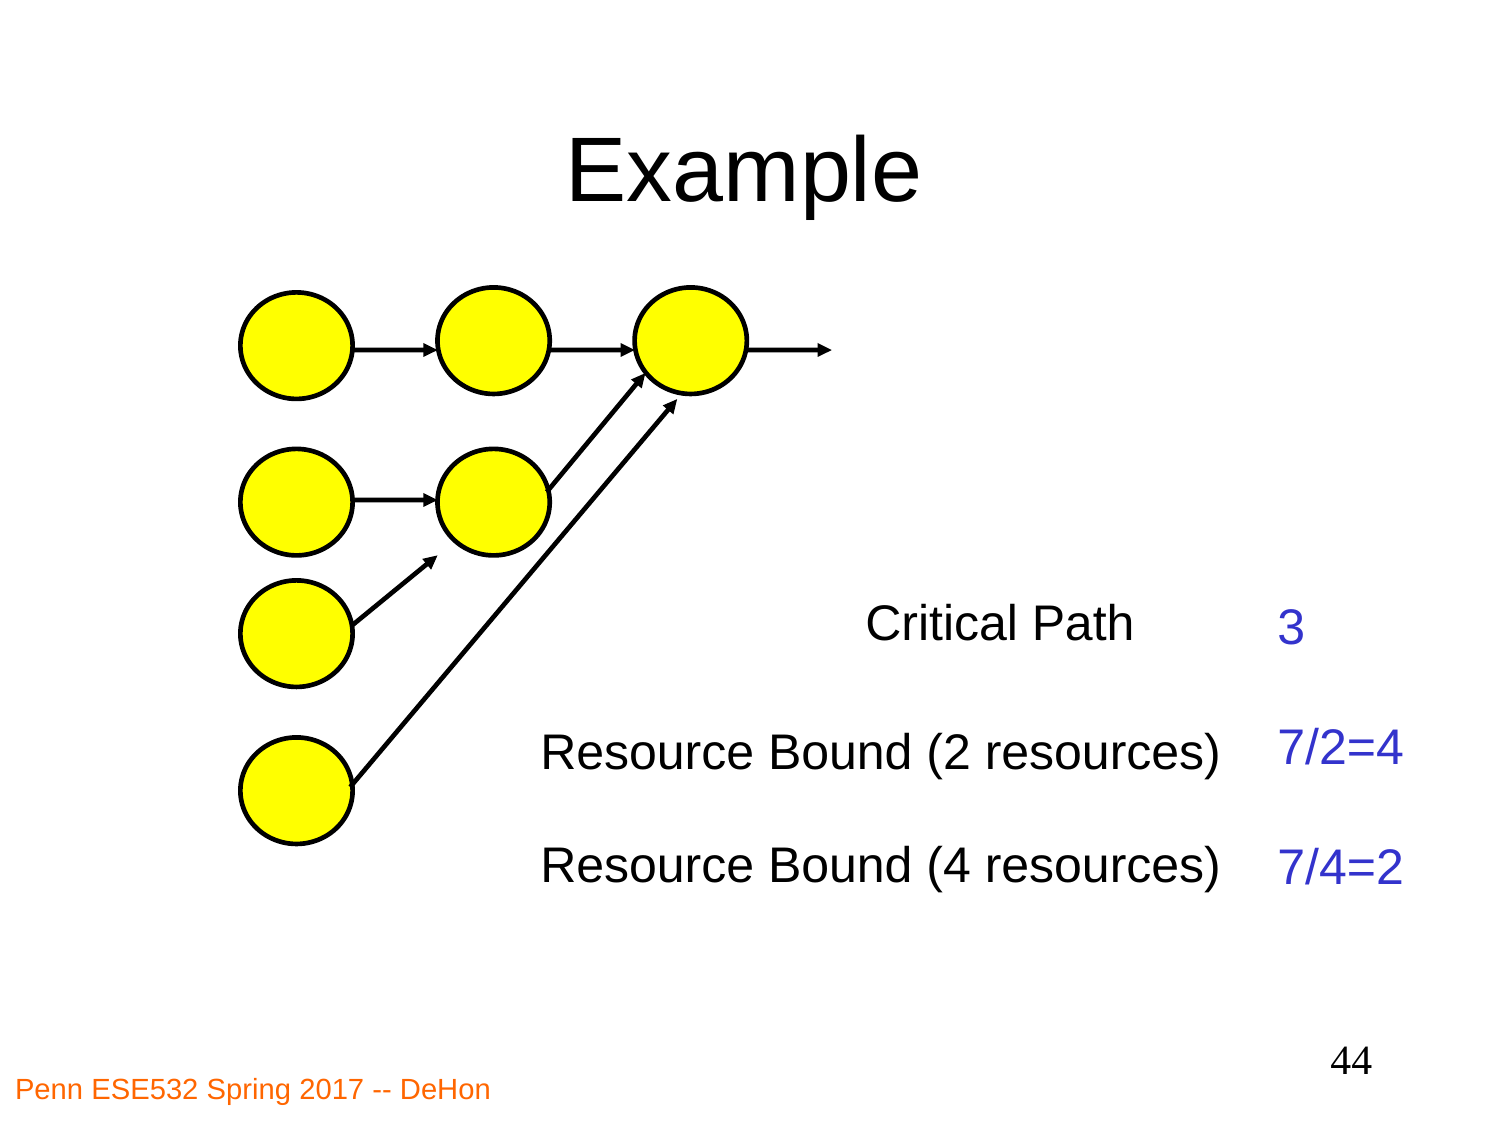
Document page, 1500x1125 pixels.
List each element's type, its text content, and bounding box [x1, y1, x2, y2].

text_box [549, 343, 635, 357]
text_box [746, 343, 832, 357]
text_box 3 7/2=4 7/4=2 [1262, 587, 1419, 903]
text_box [437, 448, 550, 556]
text_box [350, 399, 678, 788]
text_box [240, 448, 353, 556]
slide_number 44 [1074, 1024, 1388, 1101]
text_box Resource Bound (2 resources) [525, 712, 1237, 788]
text_box [240, 292, 353, 399]
text_box [352, 493, 438, 507]
title Example [106, 70, 1382, 259]
text_box [240, 580, 353, 687]
text_box [240, 737, 353, 844]
text_box [352, 555, 438, 626]
text_box [352, 343, 438, 357]
text_box [437, 287, 550, 394]
slide_number Penn ESE532 Spring 2017 -- DeHon [0, 1062, 688, 1125]
text_box [634, 287, 747, 394]
text_box Resource Bound (4 resources) [525, 824, 1237, 900]
text_box Critical Path [850, 583, 1150, 658]
text_box [546, 373, 646, 492]
